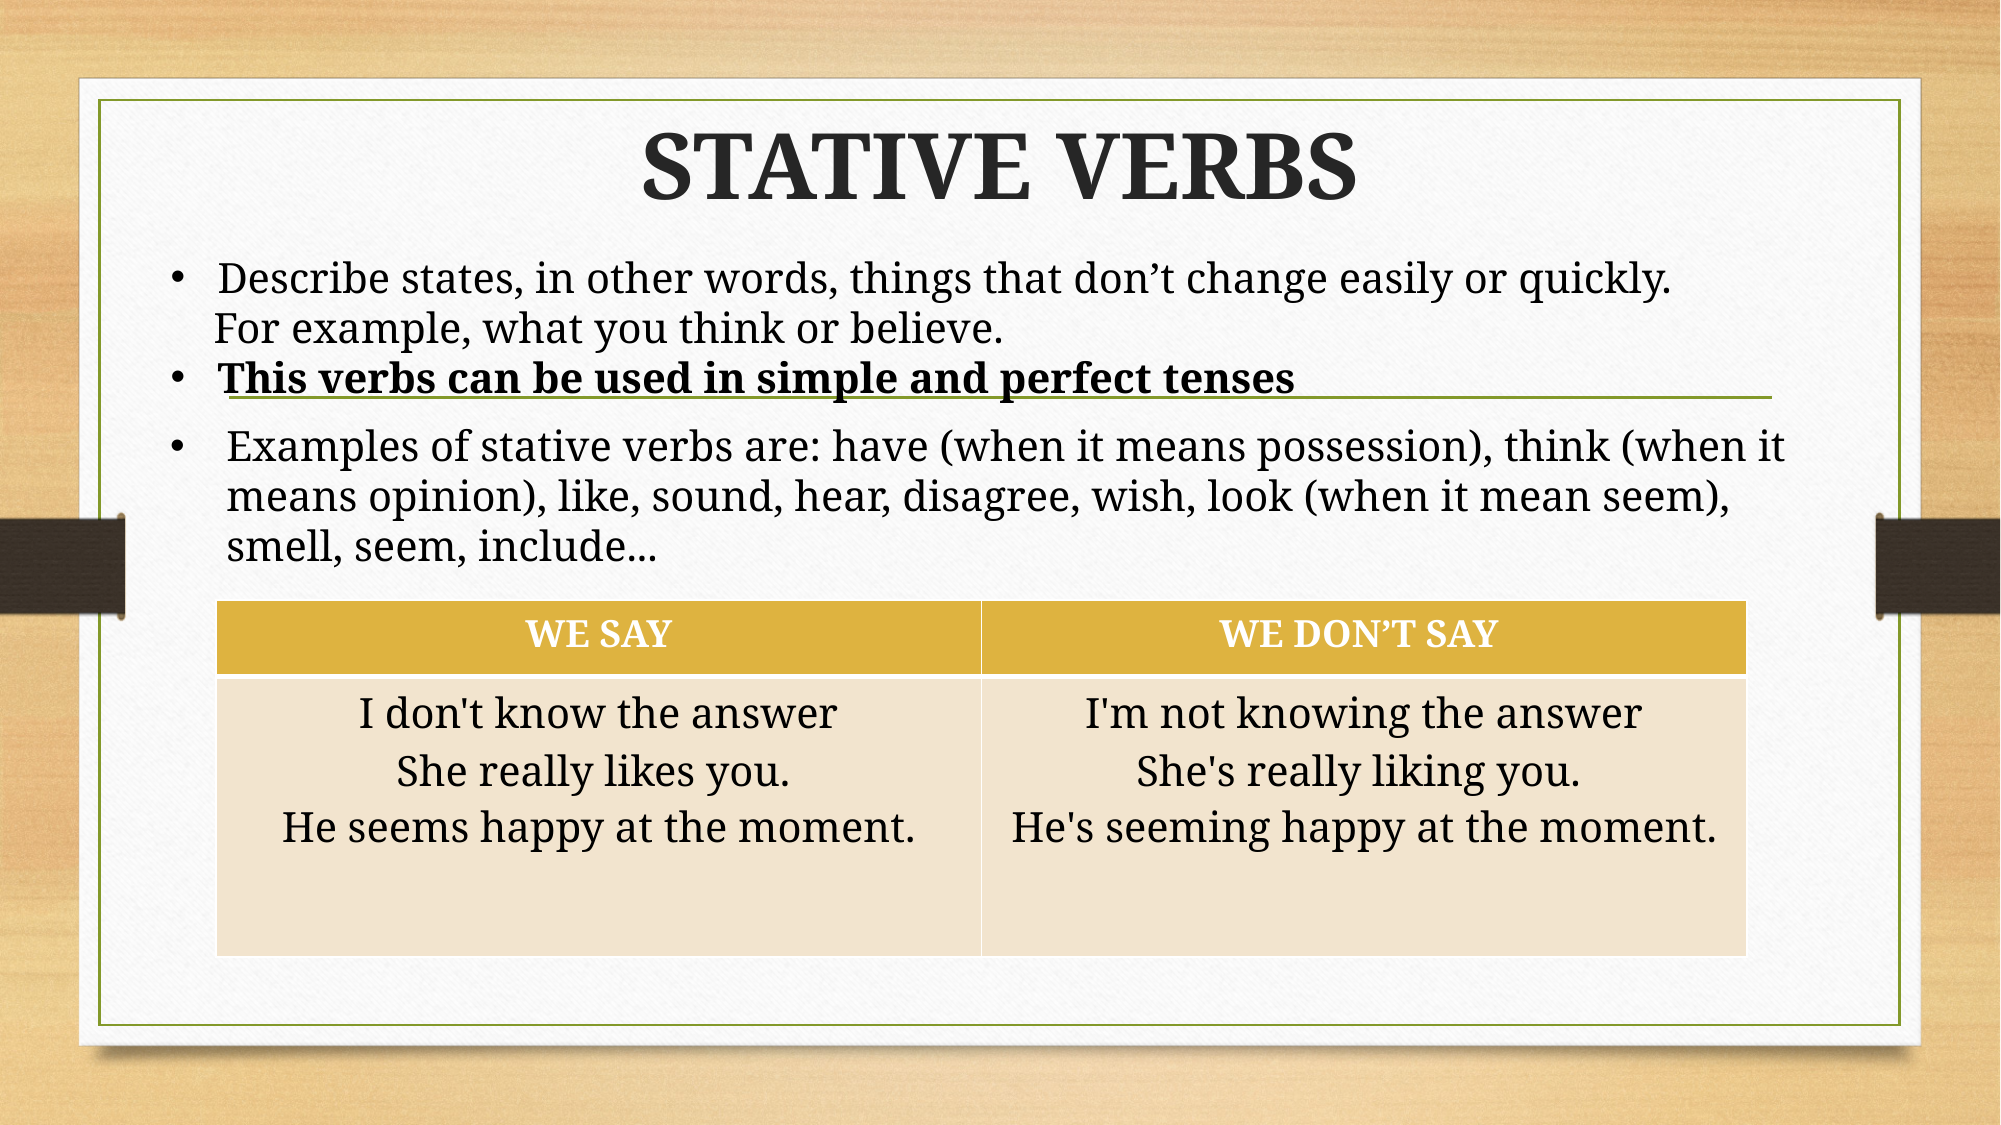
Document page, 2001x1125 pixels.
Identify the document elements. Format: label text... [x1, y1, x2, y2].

list Describe states, in other words, things that don’t change easily or quickly. For example, what you think or believe. This verbs can be used in simple and perfect tenses [155, 0, 2000, 653]
table_cell I'm not knowing the answer She's really liking you. He's seeming happy at the moment. [982, 679, 1746, 956]
table_header WE DON’T SAY [982, 623, 1746, 674]
table_header WE SAY [217, 623, 981, 674]
text_box Examples of stative verbs are: have (when it means possession), think (when it means opinion), like, sound, hear, disagree, wish, look (when it mean seem), smell, seem, include... [155, 412, 1847, 623]
table_cell I don't know the answer She really likes you. He seems happy at the moment. [217, 679, 981, 956]
picture [0, 0, 2001, 1125]
